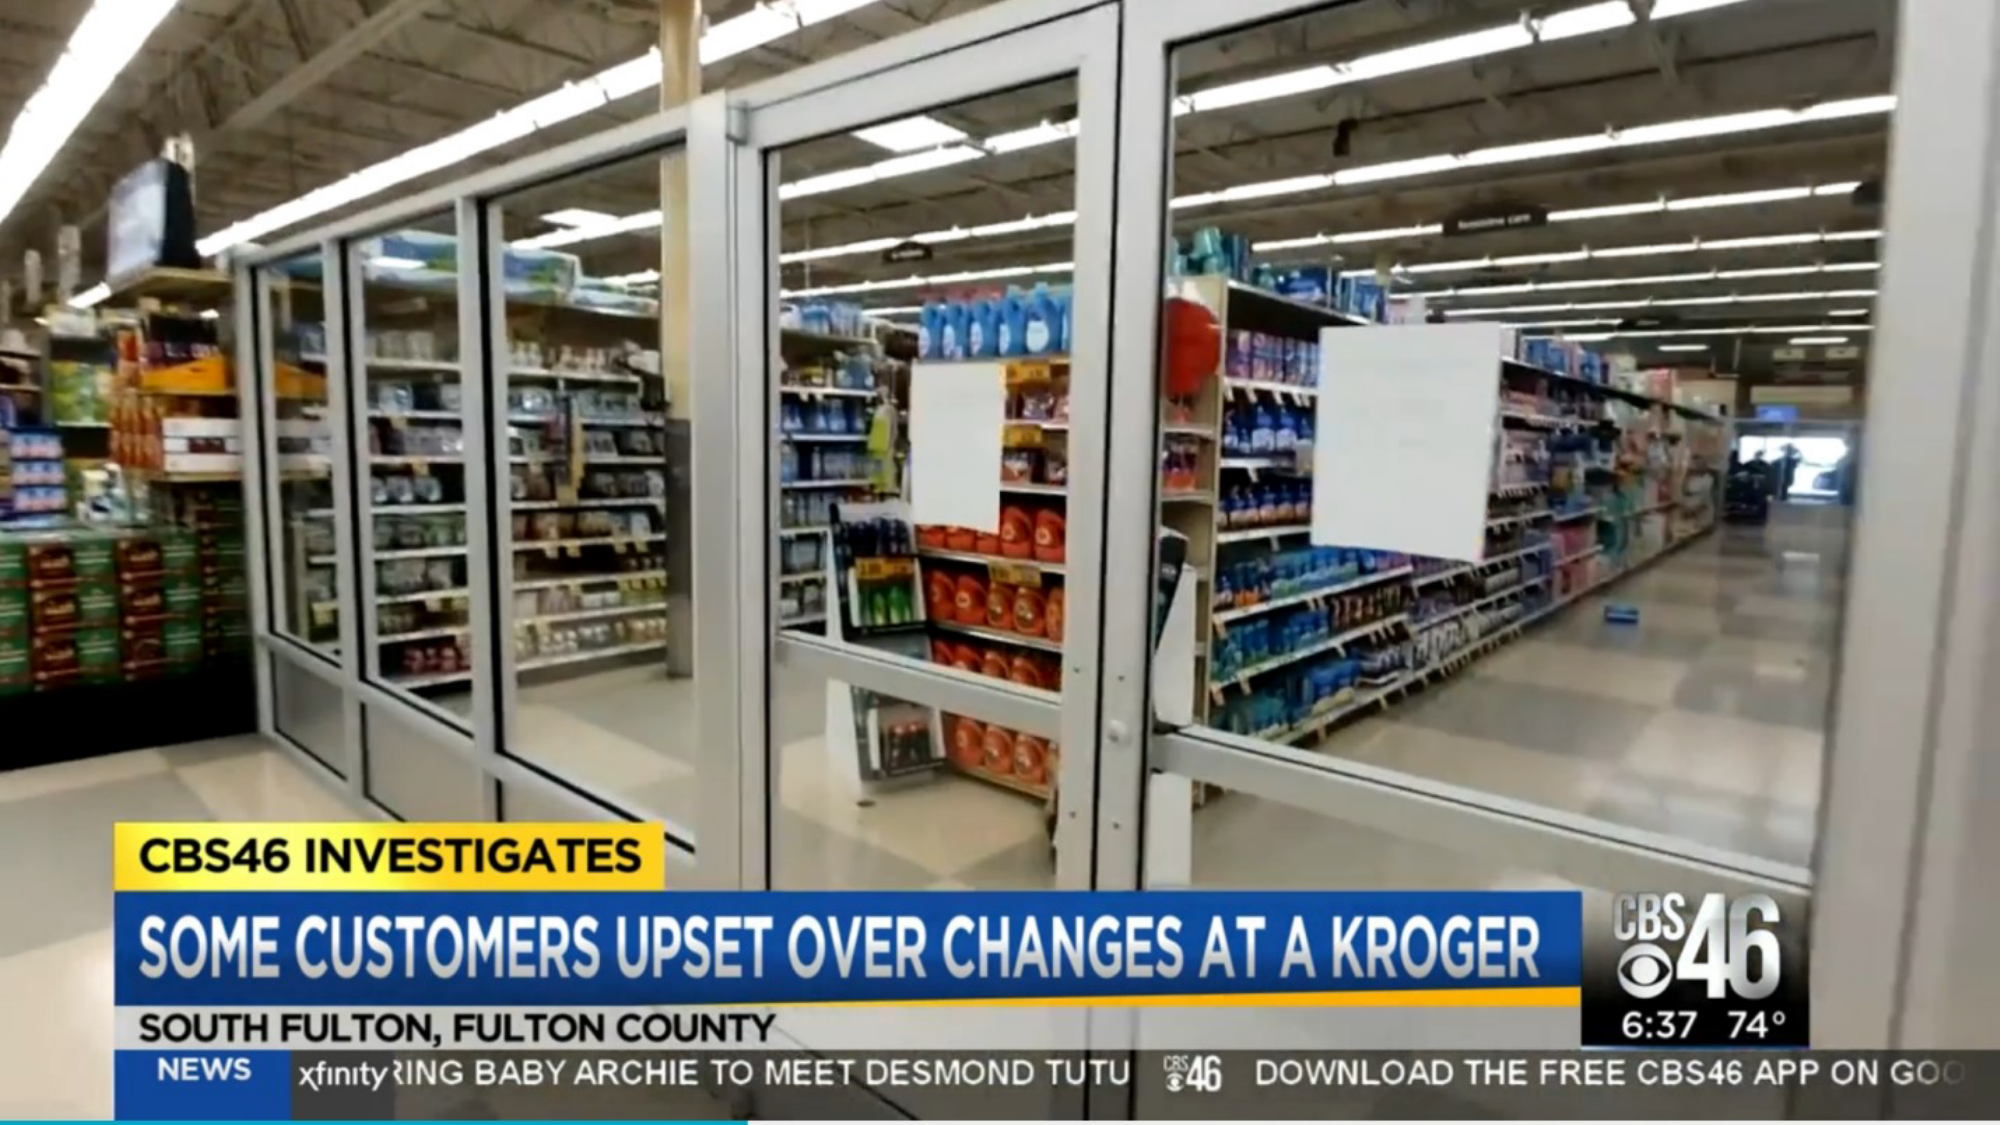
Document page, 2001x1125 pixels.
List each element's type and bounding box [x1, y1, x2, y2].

list [0, 0, 2000, 1125]
